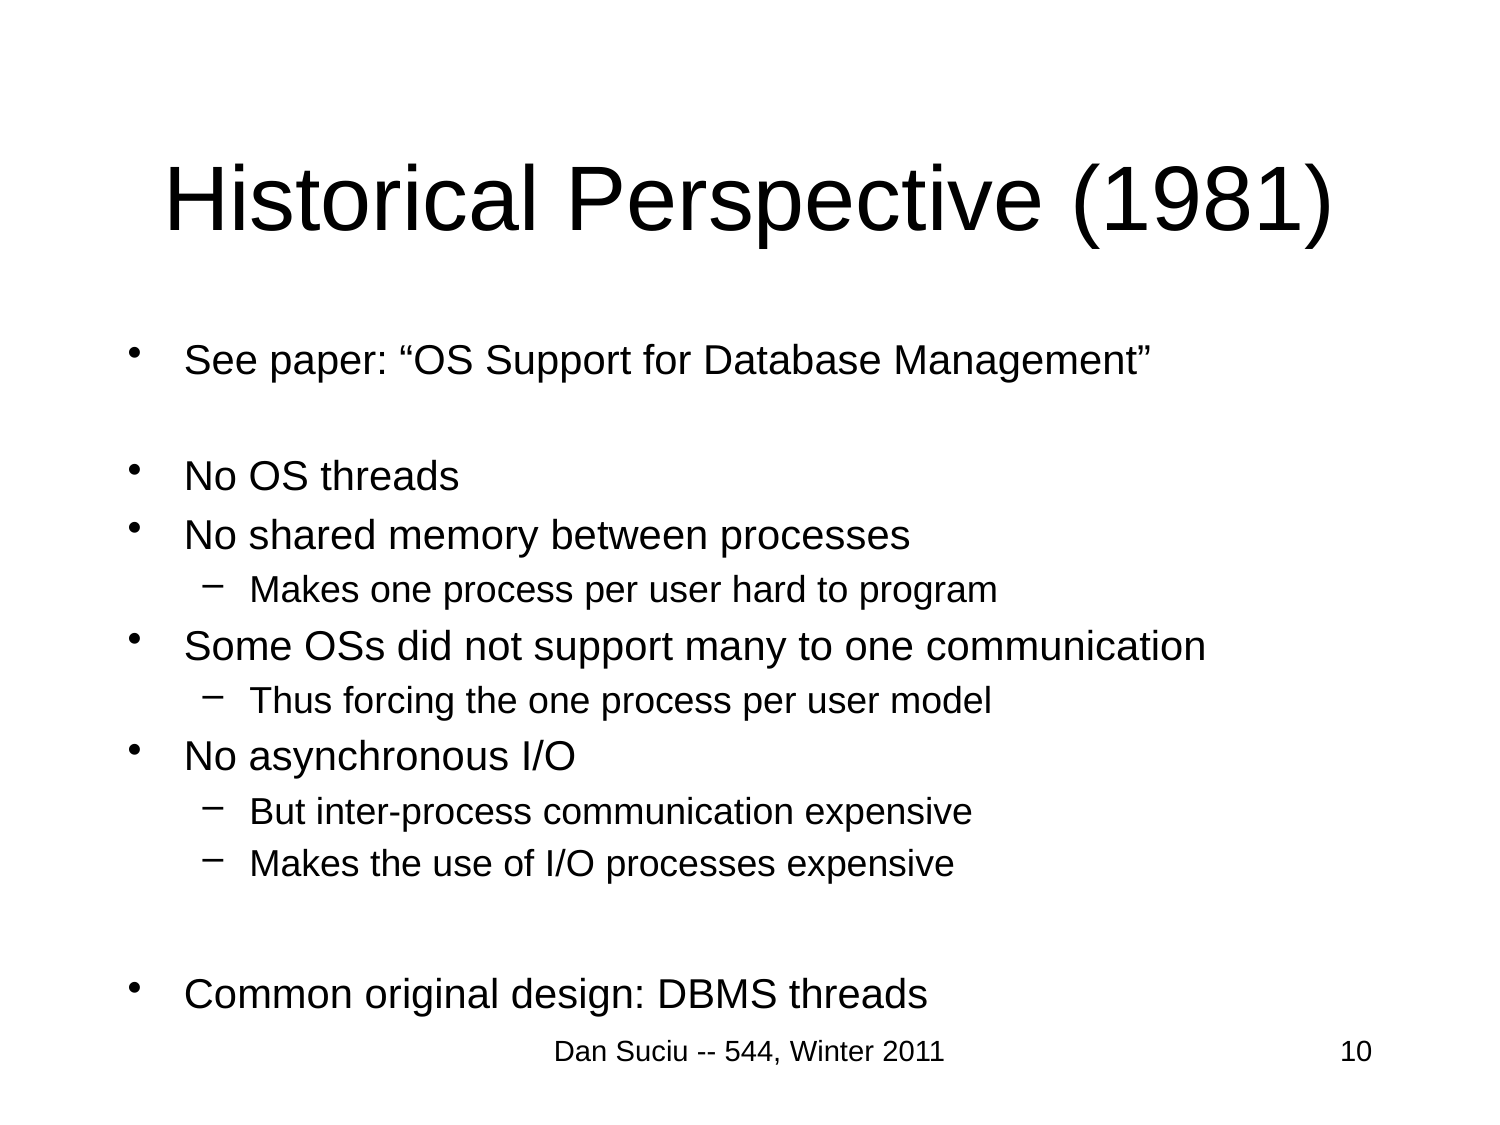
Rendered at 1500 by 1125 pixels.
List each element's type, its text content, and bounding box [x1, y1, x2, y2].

slide_number 10 [1074, 1024, 1388, 1101]
list See paper: “OS Support for Database Management” No OS threads No shared memory between processes Makes one process per user hard to program Some OSs did not support many to one communication Thus forcing the one process per user model No asynchronous I/O But inter-process communication expensive Makes the use of I/O processes expensive Common original design: DBMS threads [112, 324, 1388, 1001]
footer Dan Suciu -- 544, Winter 2011 [512, 1024, 988, 1101]
title Historical Perspective (1981) [112, 99, 1388, 288]
